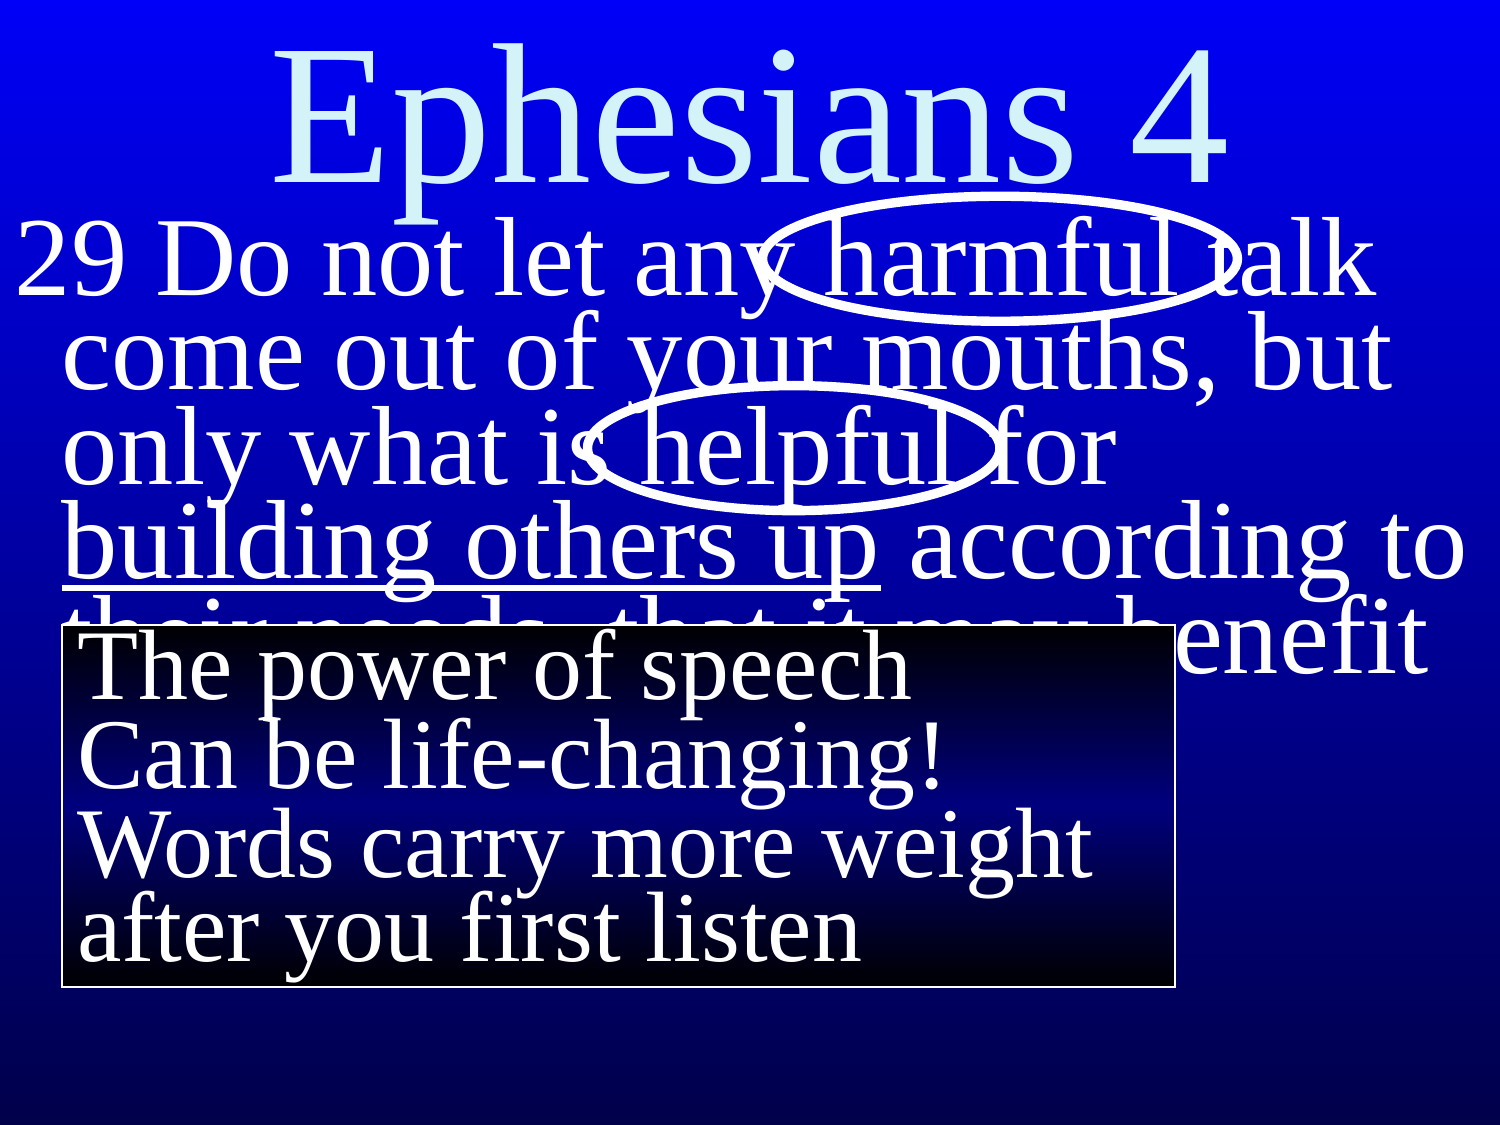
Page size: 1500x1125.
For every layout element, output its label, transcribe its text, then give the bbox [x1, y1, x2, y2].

text_box The power of speech Can be life-changing! Words carry more weight after you first listen [62, 624, 1175, 988]
title Ephesians 4 [0, 0, 1500, 212]
text_box [762, 196, 1238, 322]
list 29 Do not let any harmful talk come out of your mouths, but only what is helpful for building others up according to their needs, that it may benefit those who listen. [0, 212, 1500, 1013]
text_box [587, 385, 1000, 511]
